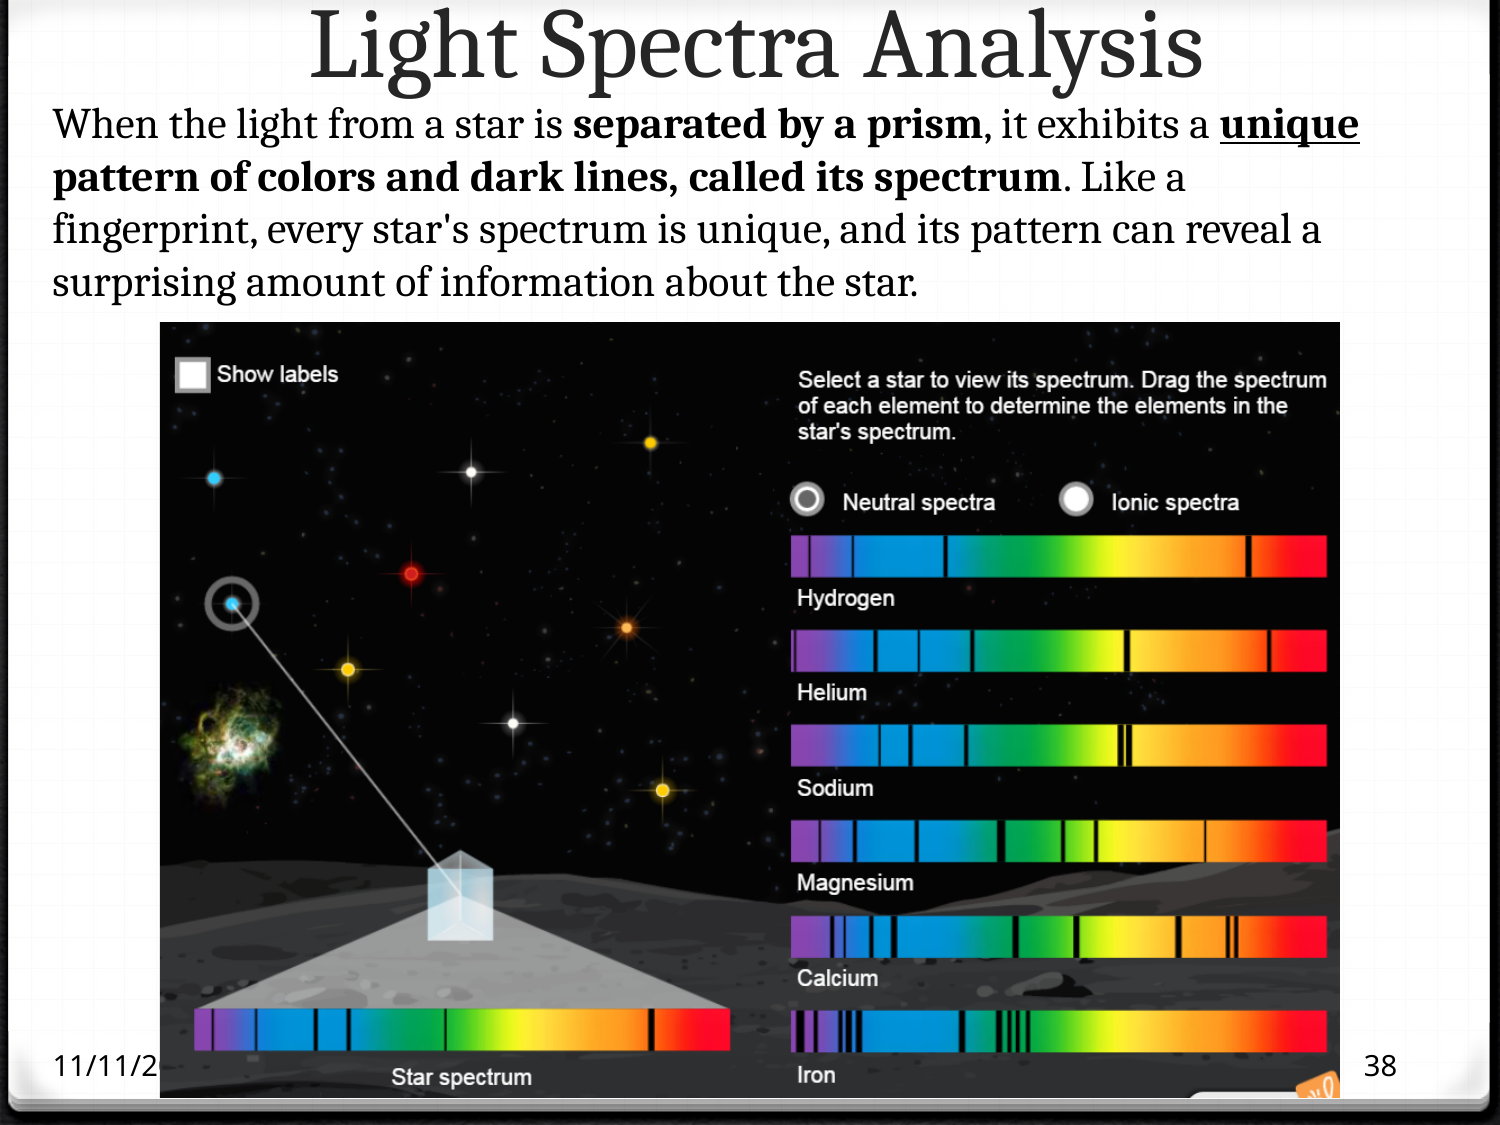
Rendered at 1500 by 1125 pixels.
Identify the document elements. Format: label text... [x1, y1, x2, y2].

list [159, 322, 1341, 1098]
text_box When the light from a star is separated by a prism, it exhibits a unique pattern of colors and dark lines, called its spectrum. Like a fingerprint, every star's spectrum is unique, and its pattern can reveal a surprising amount of information about the star. [37, 87, 1388, 313]
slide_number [37, 1037, 153, 1098]
picture [0, 0, 1500, 1125]
slide_number 38 [1347, 1037, 1413, 1098]
title Light Spectra Analysis [31, 0, 1482, 75]
